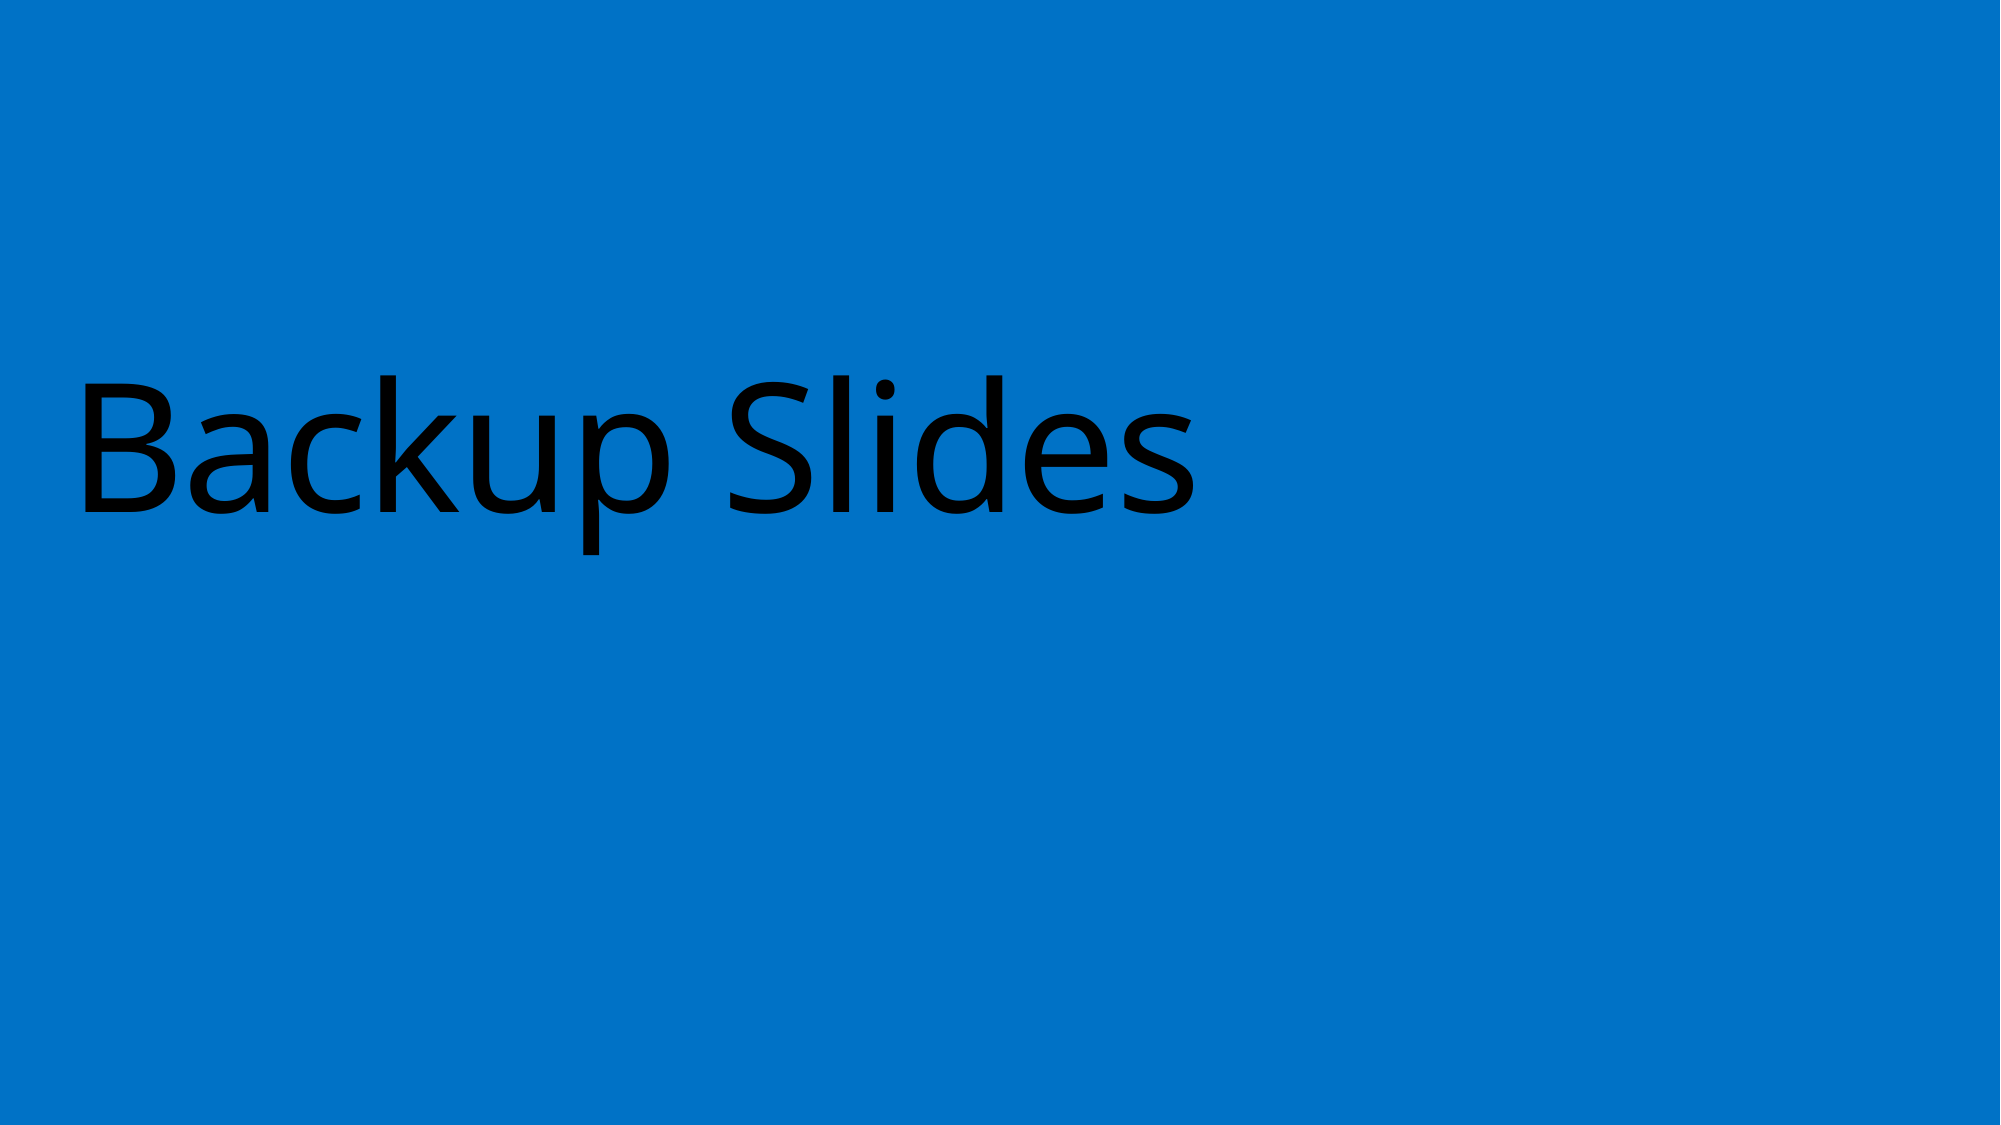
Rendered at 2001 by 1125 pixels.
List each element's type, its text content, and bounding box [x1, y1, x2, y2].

title Backup Slides [44, 341, 1956, 637]
